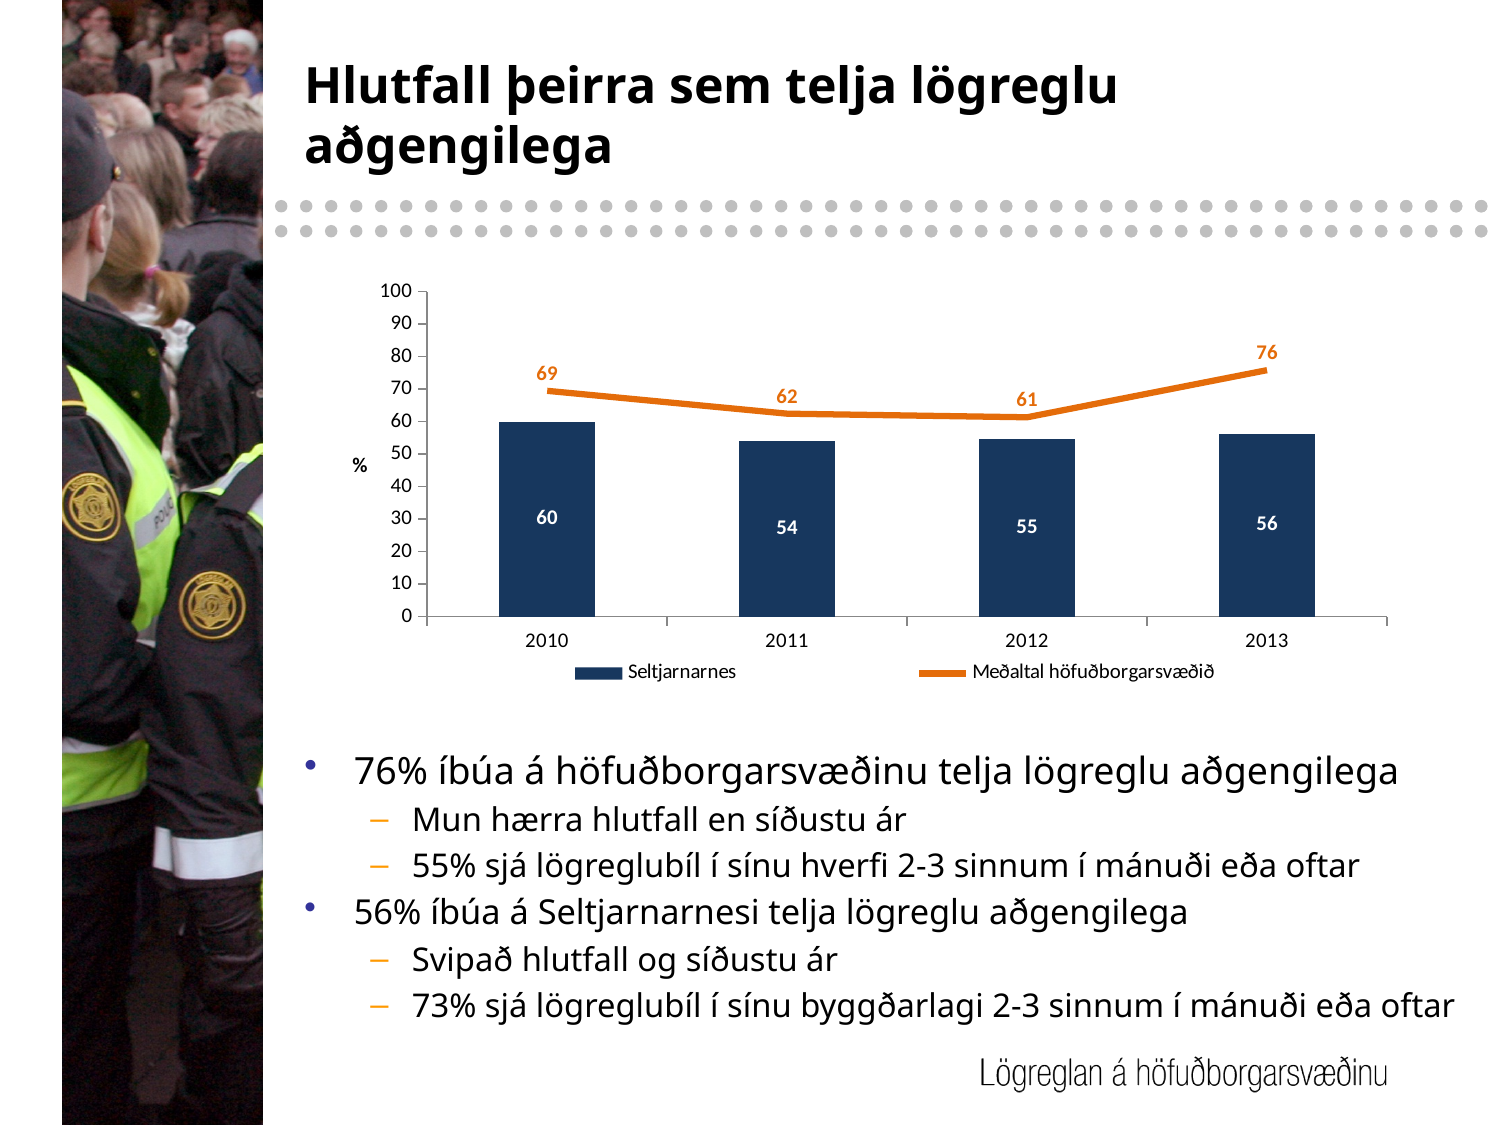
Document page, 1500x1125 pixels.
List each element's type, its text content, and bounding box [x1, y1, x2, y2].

list 76% íbúa á höfuðborgarsvæðinu telja lögreglu aðgengilega Mun hærra hlutfall en síðustu ár 55% sjá lögreglubíl í sínu hverfi 2-3 sinnum í mánuði eða oftar 56% íbúa á Seltjarnarnesi telja lögreglu aðgengilega Svipað hlutfall og síðustu ár 73% sjá lögreglubíl í sínu byggðarlagi 2-3 sinnum í mánuði eða oftar [289, 739, 1483, 1071]
picture [62, 0, 263, 1125]
picture [969, 1071, 1389, 1104]
chart [348, 255, 1415, 712]
title Hlutfall þeirra sem telja lögreglu aðgengilega [289, 42, 1436, 185]
